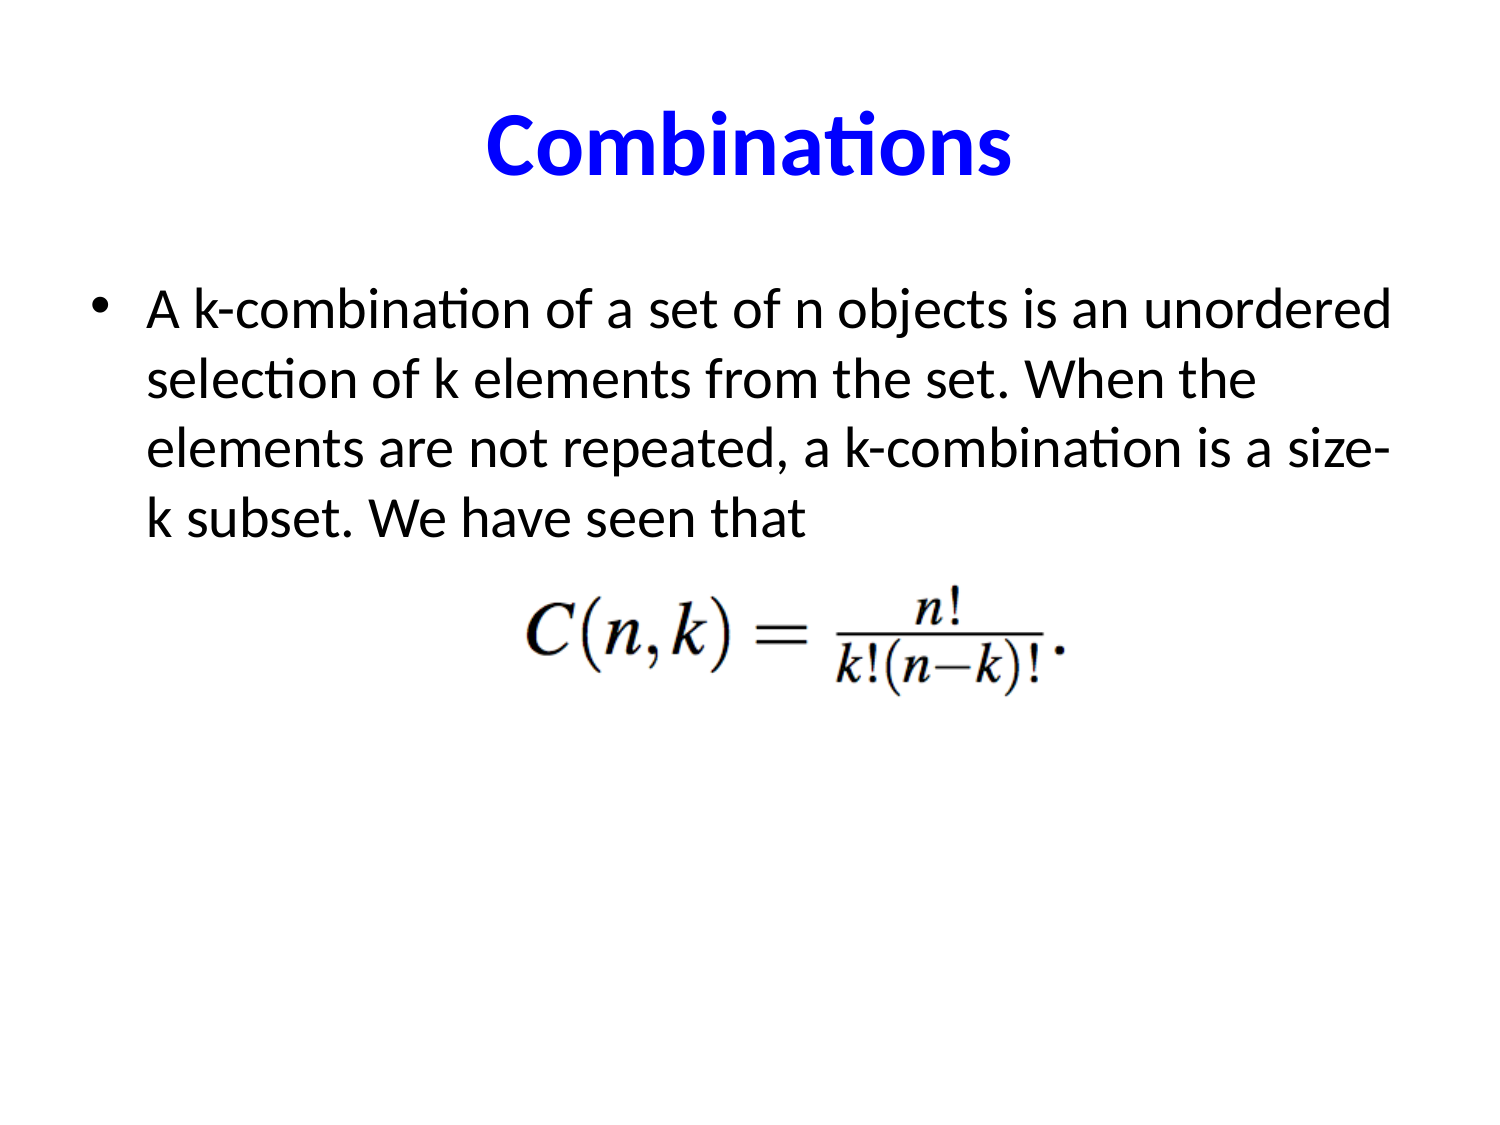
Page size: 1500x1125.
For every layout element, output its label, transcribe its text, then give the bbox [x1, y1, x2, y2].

title Combinations [75, 45, 1425, 233]
picture [518, 561, 1084, 702]
list A k-combination of a set of n objects is an unordered selection of k elements from the set. When the elements are not repeated, a k-combination is a size-k subset. We have seen that [75, 262, 1425, 1005]
